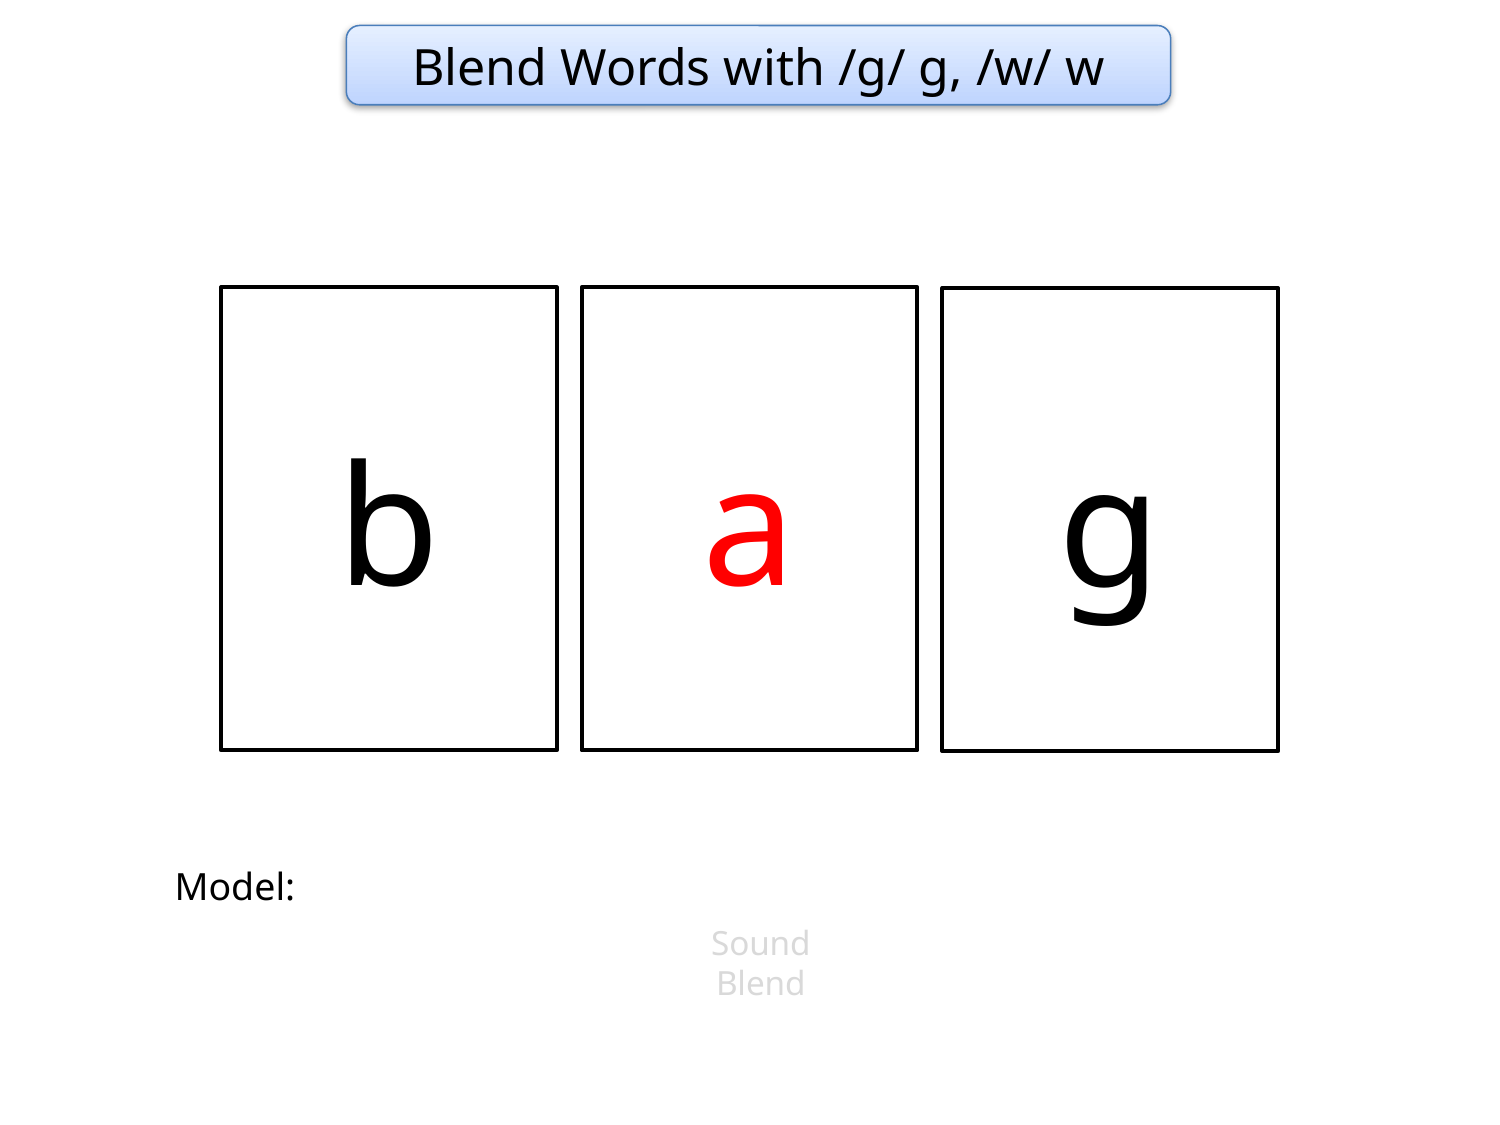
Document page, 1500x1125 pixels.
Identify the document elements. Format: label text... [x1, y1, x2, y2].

text_box Blend Words with /g/ g, /w/ w [345, 24, 1172, 106]
text_box Model: [159, 855, 377, 916]
text_box Sound Blend [50, 915, 1471, 1010]
text_box a [580, 285, 919, 752]
text_box g [940, 286, 1280, 753]
text_box b [219, 285, 559, 752]
